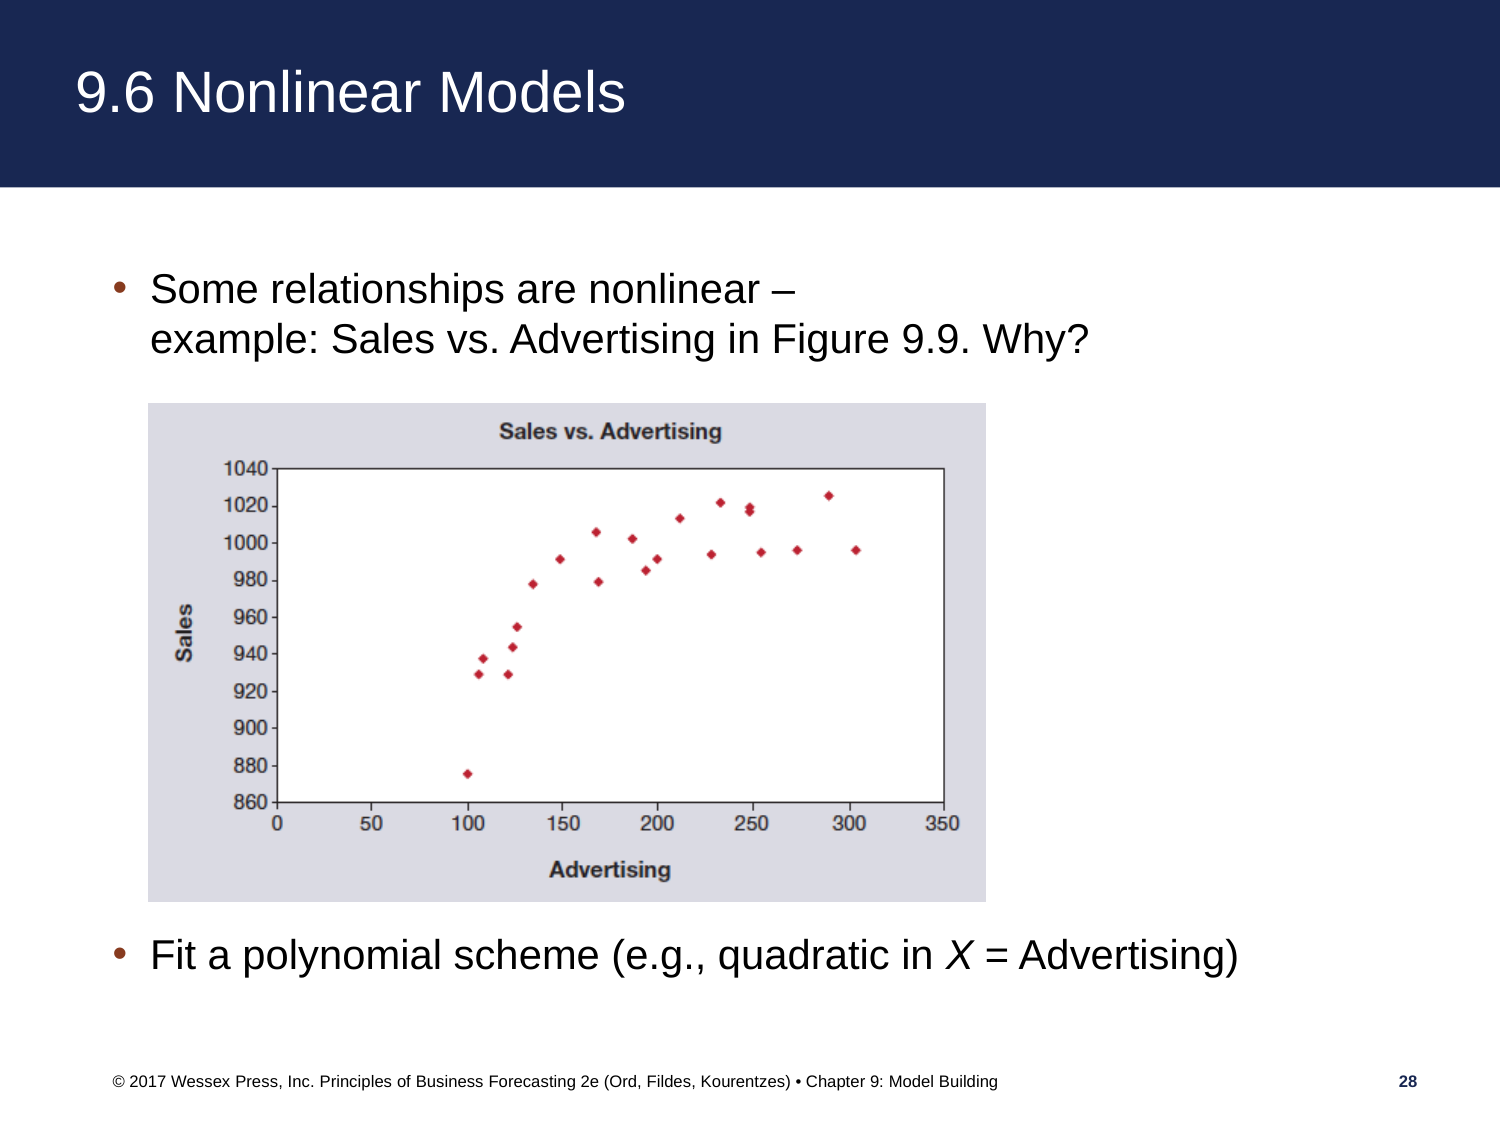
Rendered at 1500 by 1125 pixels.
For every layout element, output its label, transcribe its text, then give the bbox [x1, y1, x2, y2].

slide_number © 2017 Wessex Press, Inc. Principles of Business Forecasting 2e (Ord, Fildes, Kourentzes) • Chapter 9: Model Building [112, 1065, 1333, 1096]
slide_number 28 [1350, 1065, 1418, 1096]
text_box Fit a polynomial scheme (e.g., quadratic in X = Advertising) [112, 927, 1350, 990]
title 9.6 Nonlinear Models [0, 0, 1500, 188]
list Some relationships are nonlinear – example: Sales vs. Advertising in Figure 9.9. Why? [112, 262, 1350, 381]
picture [148, 403, 986, 902]
